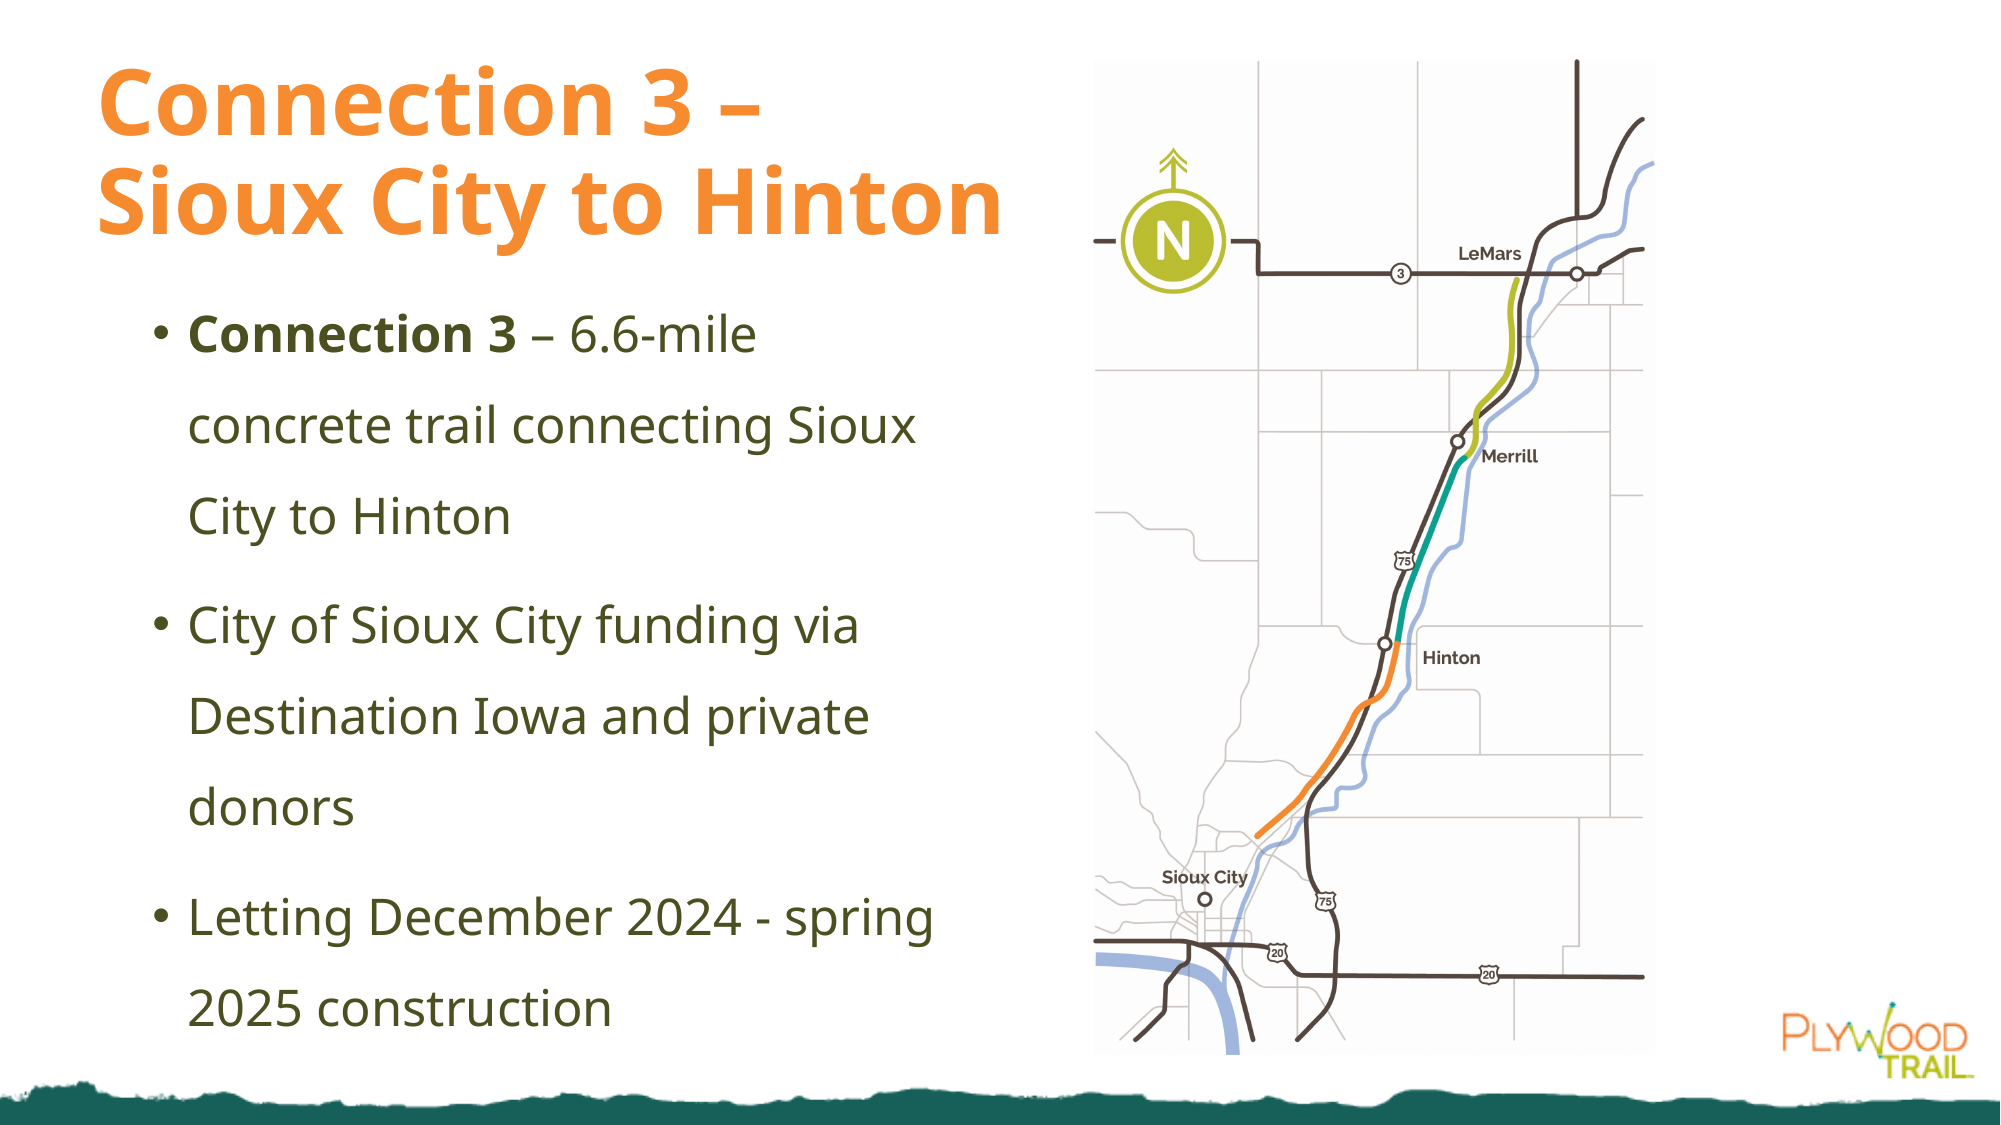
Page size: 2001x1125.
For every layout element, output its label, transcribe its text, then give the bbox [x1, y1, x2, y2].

title Connection 3 – Sioux City to Hinton [80, 46, 1037, 264]
list Connection 3 – 6.6-mile concrete trail connecting Sioux City to Hinton City of Sioux City funding via Destination Iowa and private donors Letting December 2024 - spring 2025 construction [137, 263, 988, 1049]
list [1093, 59, 1655, 1055]
picture [0, 979, 2000, 1125]
